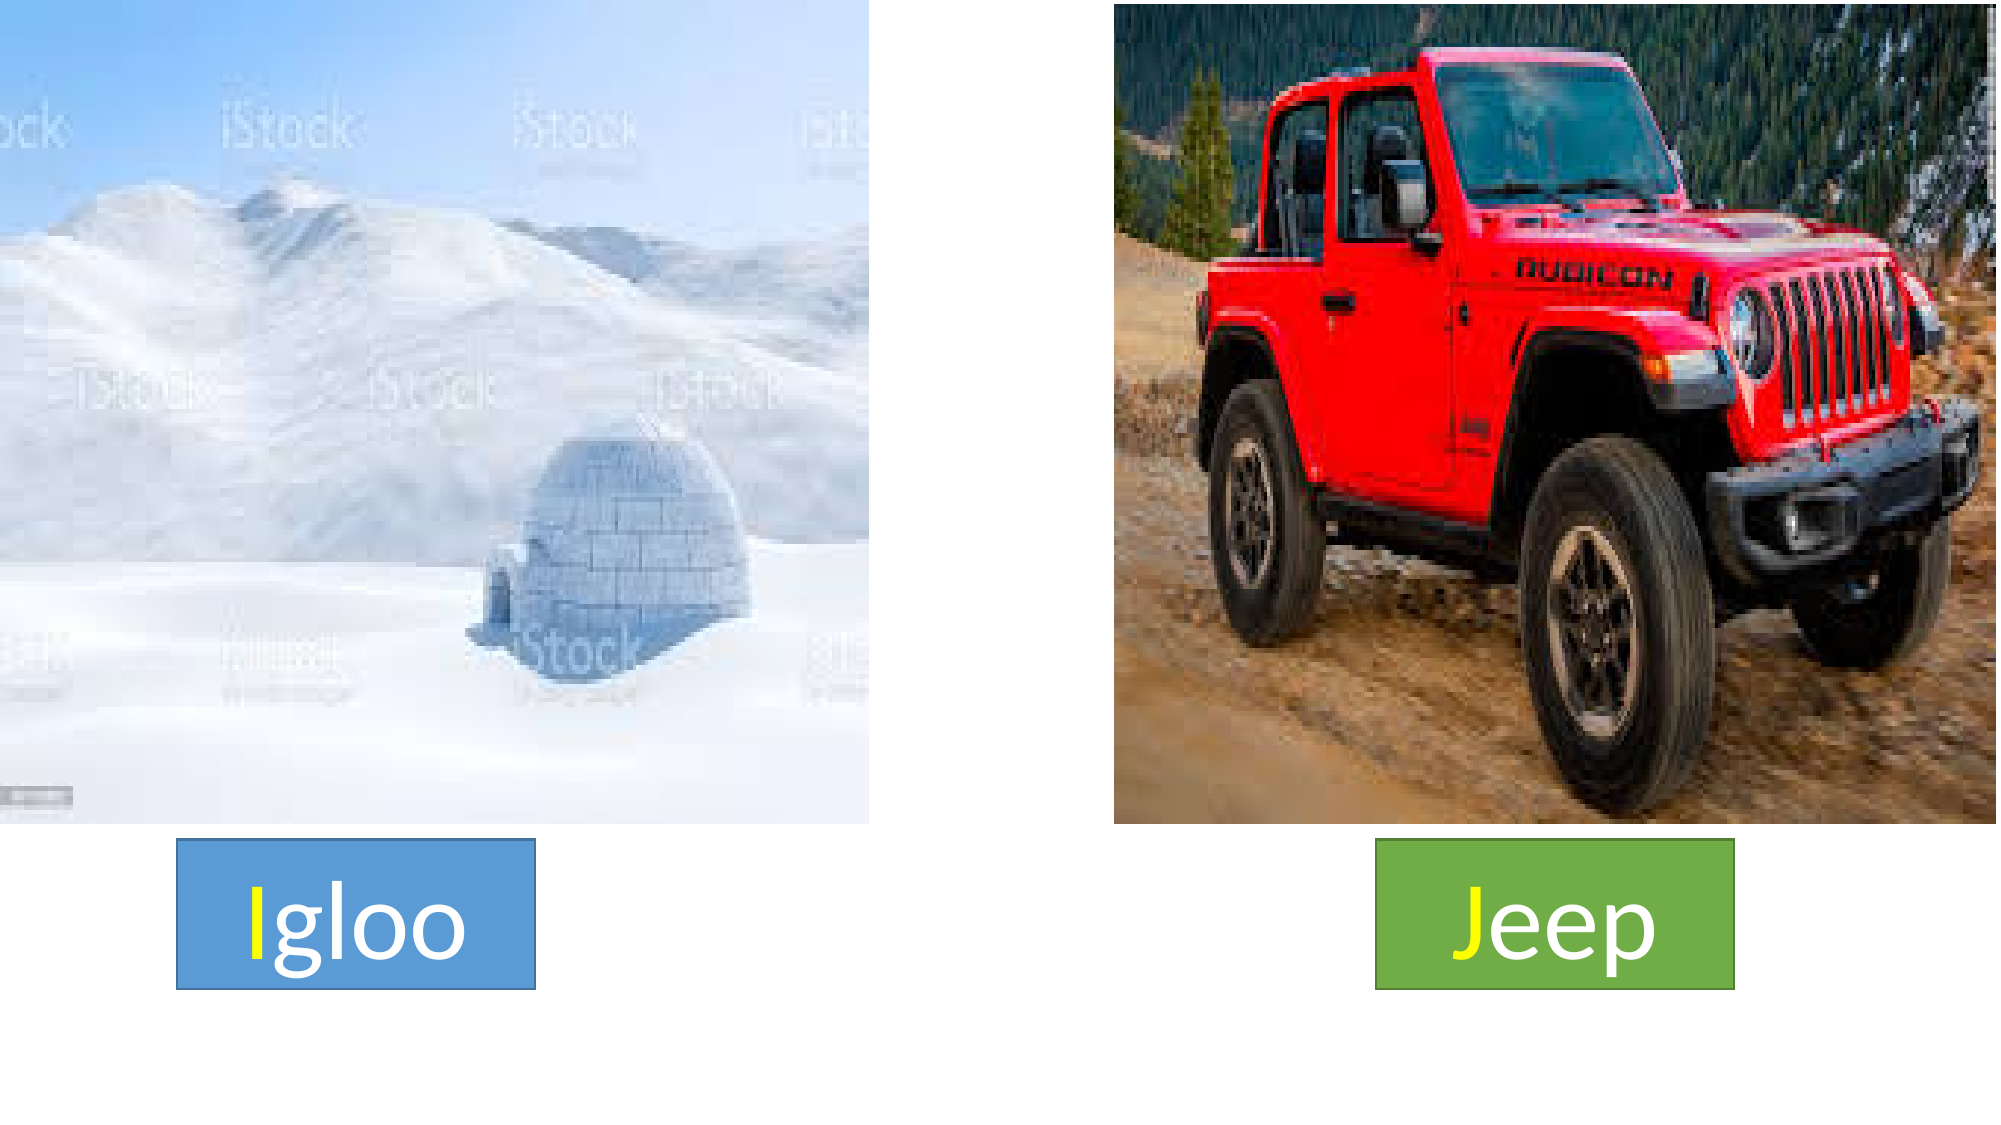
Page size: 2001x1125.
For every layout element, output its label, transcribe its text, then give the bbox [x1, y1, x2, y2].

text_box Igloo [176, 838, 536, 990]
picture [0, 0, 869, 824]
text_box Jeep [1375, 838, 1735, 990]
picture [1114, 4, 1996, 824]
